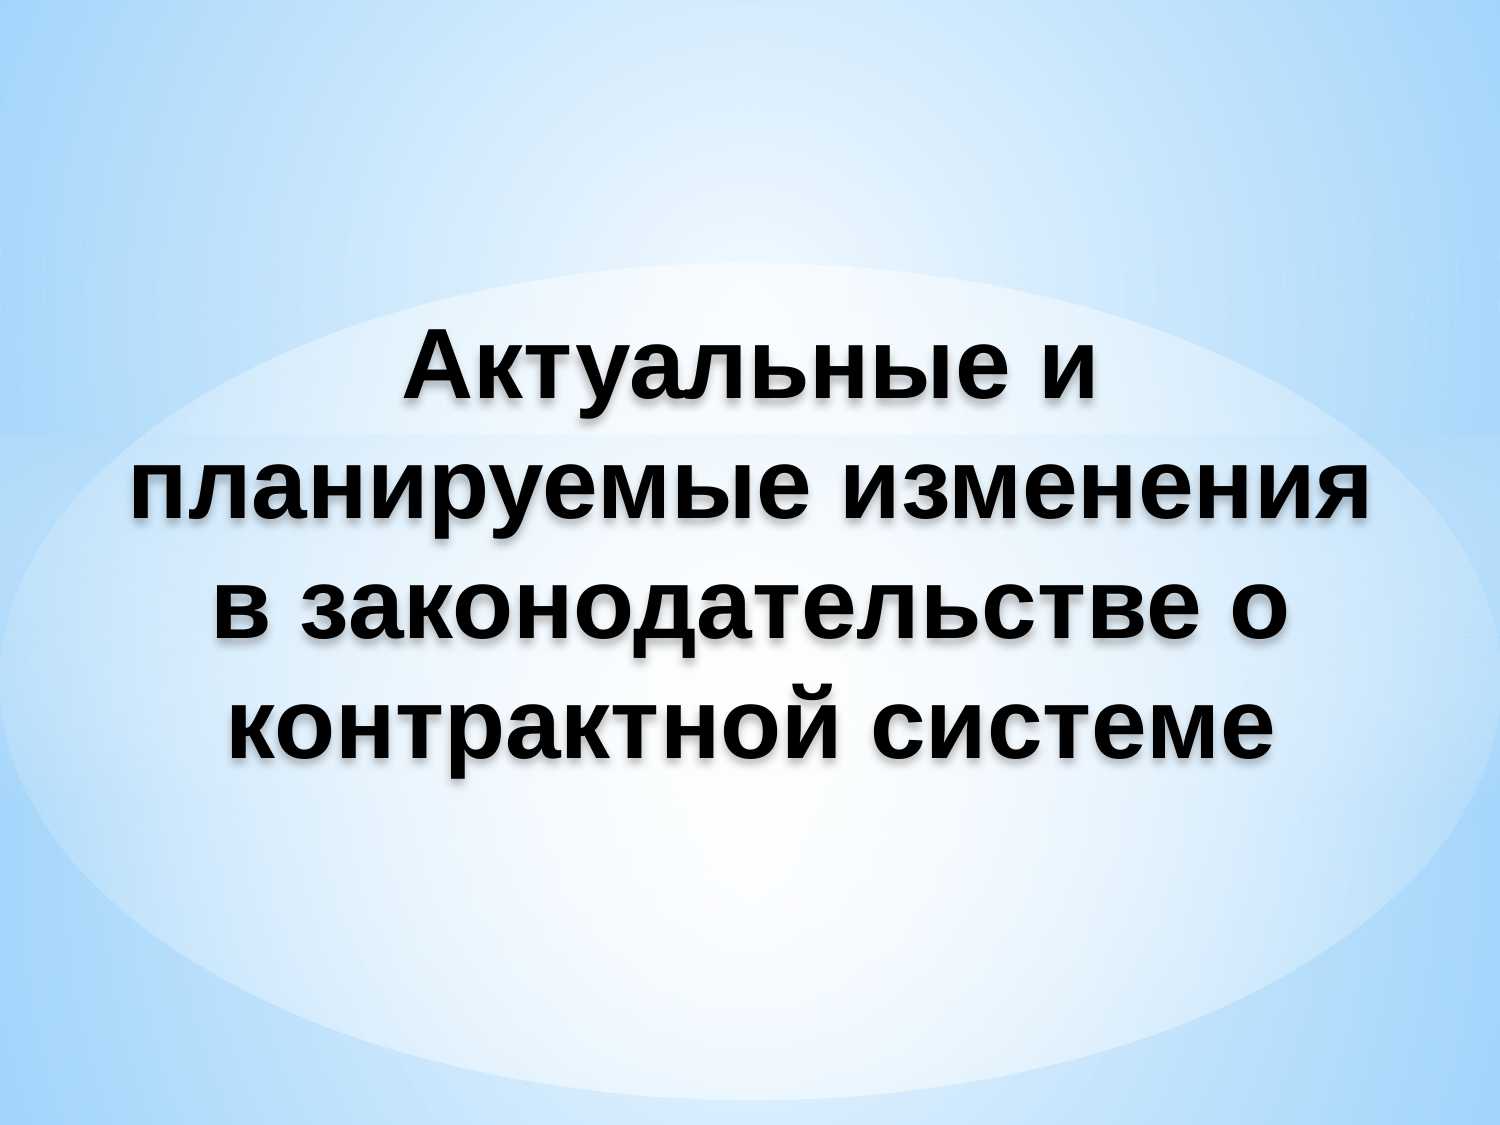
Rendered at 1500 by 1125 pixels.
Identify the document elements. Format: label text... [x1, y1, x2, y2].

text_box Актуальные и планируемые изменения в законодательстве о контрактной системе [71, 77, 1432, 1001]
